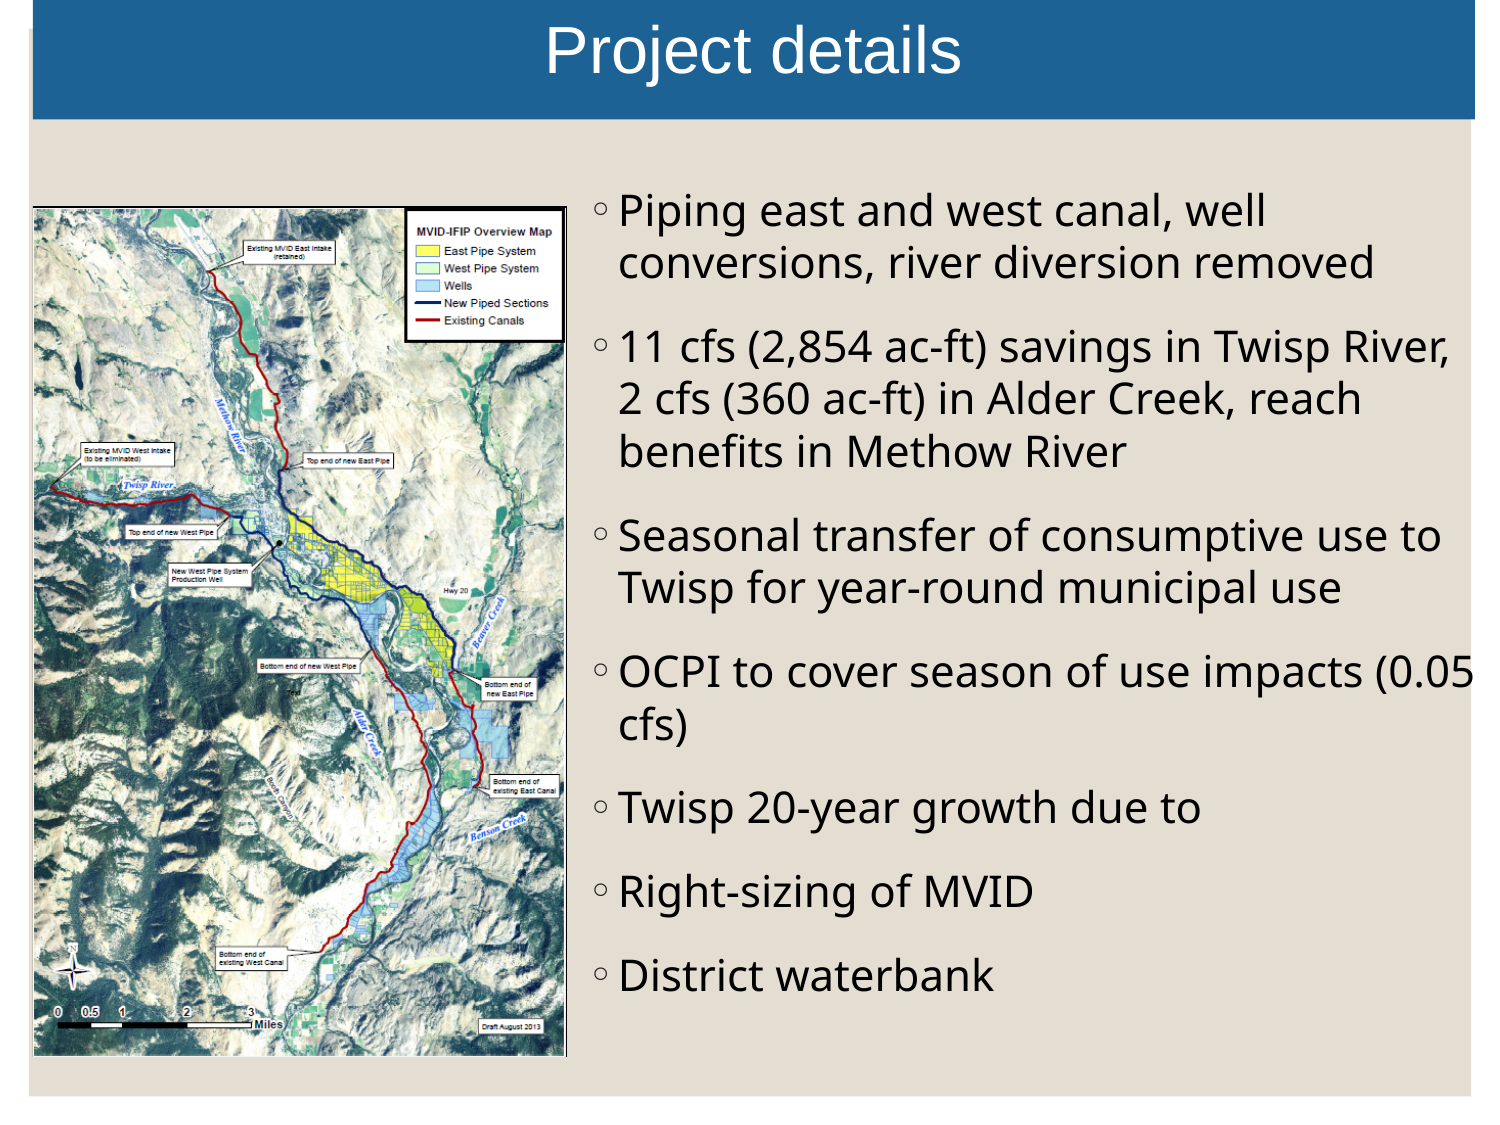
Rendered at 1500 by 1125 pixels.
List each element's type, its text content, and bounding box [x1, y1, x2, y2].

list Piping east and west canal, well conversions, river diversion removed 11 cfs (2,854 ac-ft) savings in Twisp River, 2 cfs (360 ac-ft) in Alder Creek, reach benefits in Methow River Seasonal transfer of consumptive use to Twisp for year-round municipal use OCPI to cover season of use impacts (0.05 cfs) Twisp 20-year growth due to Right-sizing of MVID District waterbank [572, 174, 1500, 1057]
picture [32, 206, 567, 1057]
text_box Project details [32, 0, 1475, 120]
